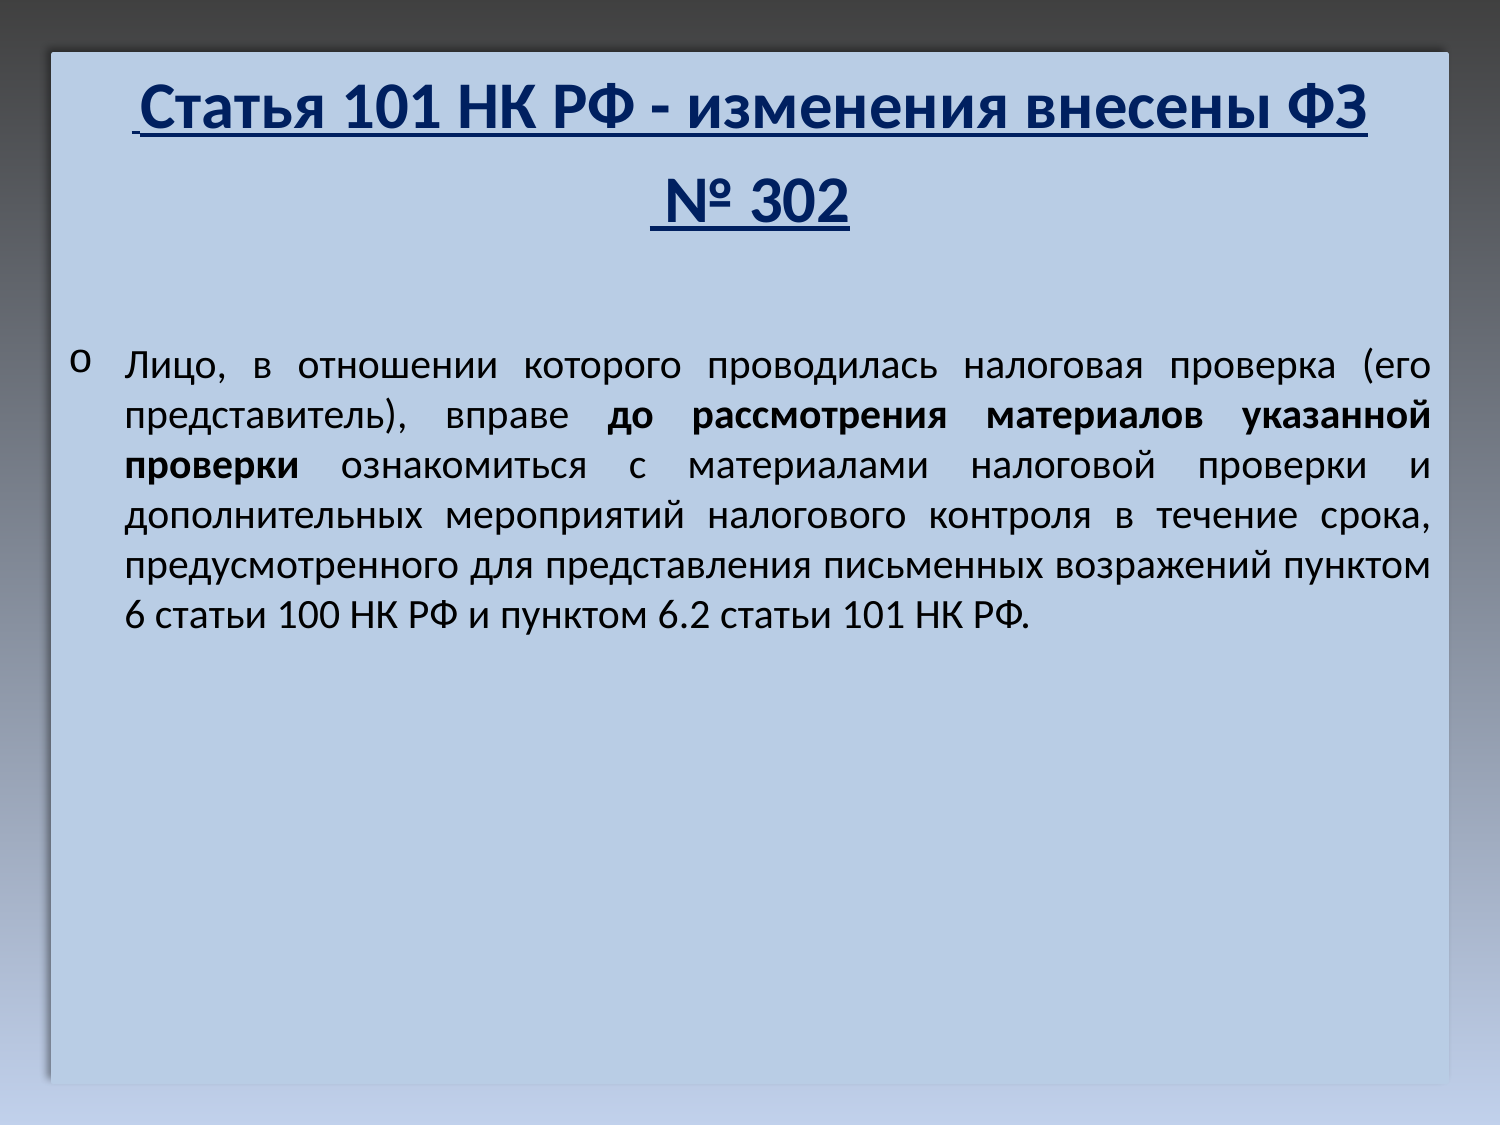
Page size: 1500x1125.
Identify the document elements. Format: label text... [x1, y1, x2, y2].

list Статья 101 НК РФ - изменения внесены ФЗ № 302 Лицо, в отношении которого проводилась налоговая проверка (его представитель), вправе до рассмотрения материалов указанной проверки ознакомиться с материалами налоговой проверки и дополнительных мероприятий налогового контроля в течение срока, предусмотренного для представления письменных возражений пунктом 6 статьи 100 НК РФ и пунктом 6.2 статьи 101 НК РФ. [51, 52, 1449, 1084]
